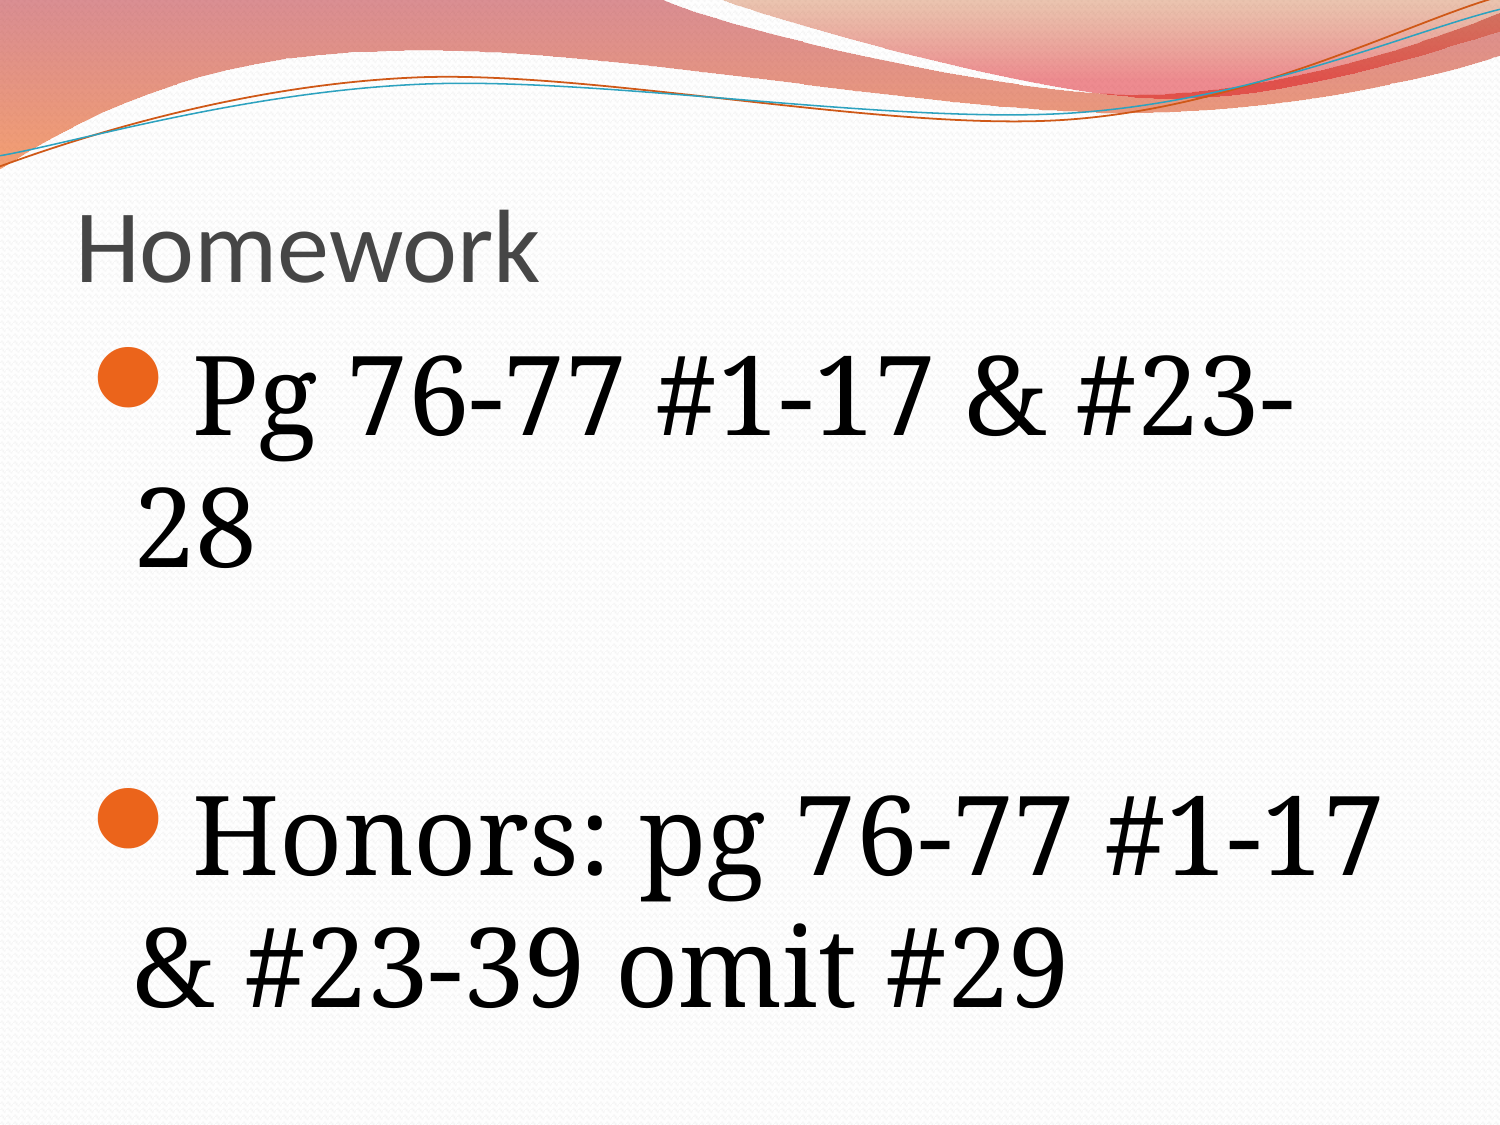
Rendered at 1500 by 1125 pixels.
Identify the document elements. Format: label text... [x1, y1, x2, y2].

title Homework [75, 115, 1425, 303]
list Pg 76-77 #1-17 & #23-28 Honors: pg 76-77 #1-17 & #23-39 omit #29 [75, 317, 1425, 1038]
